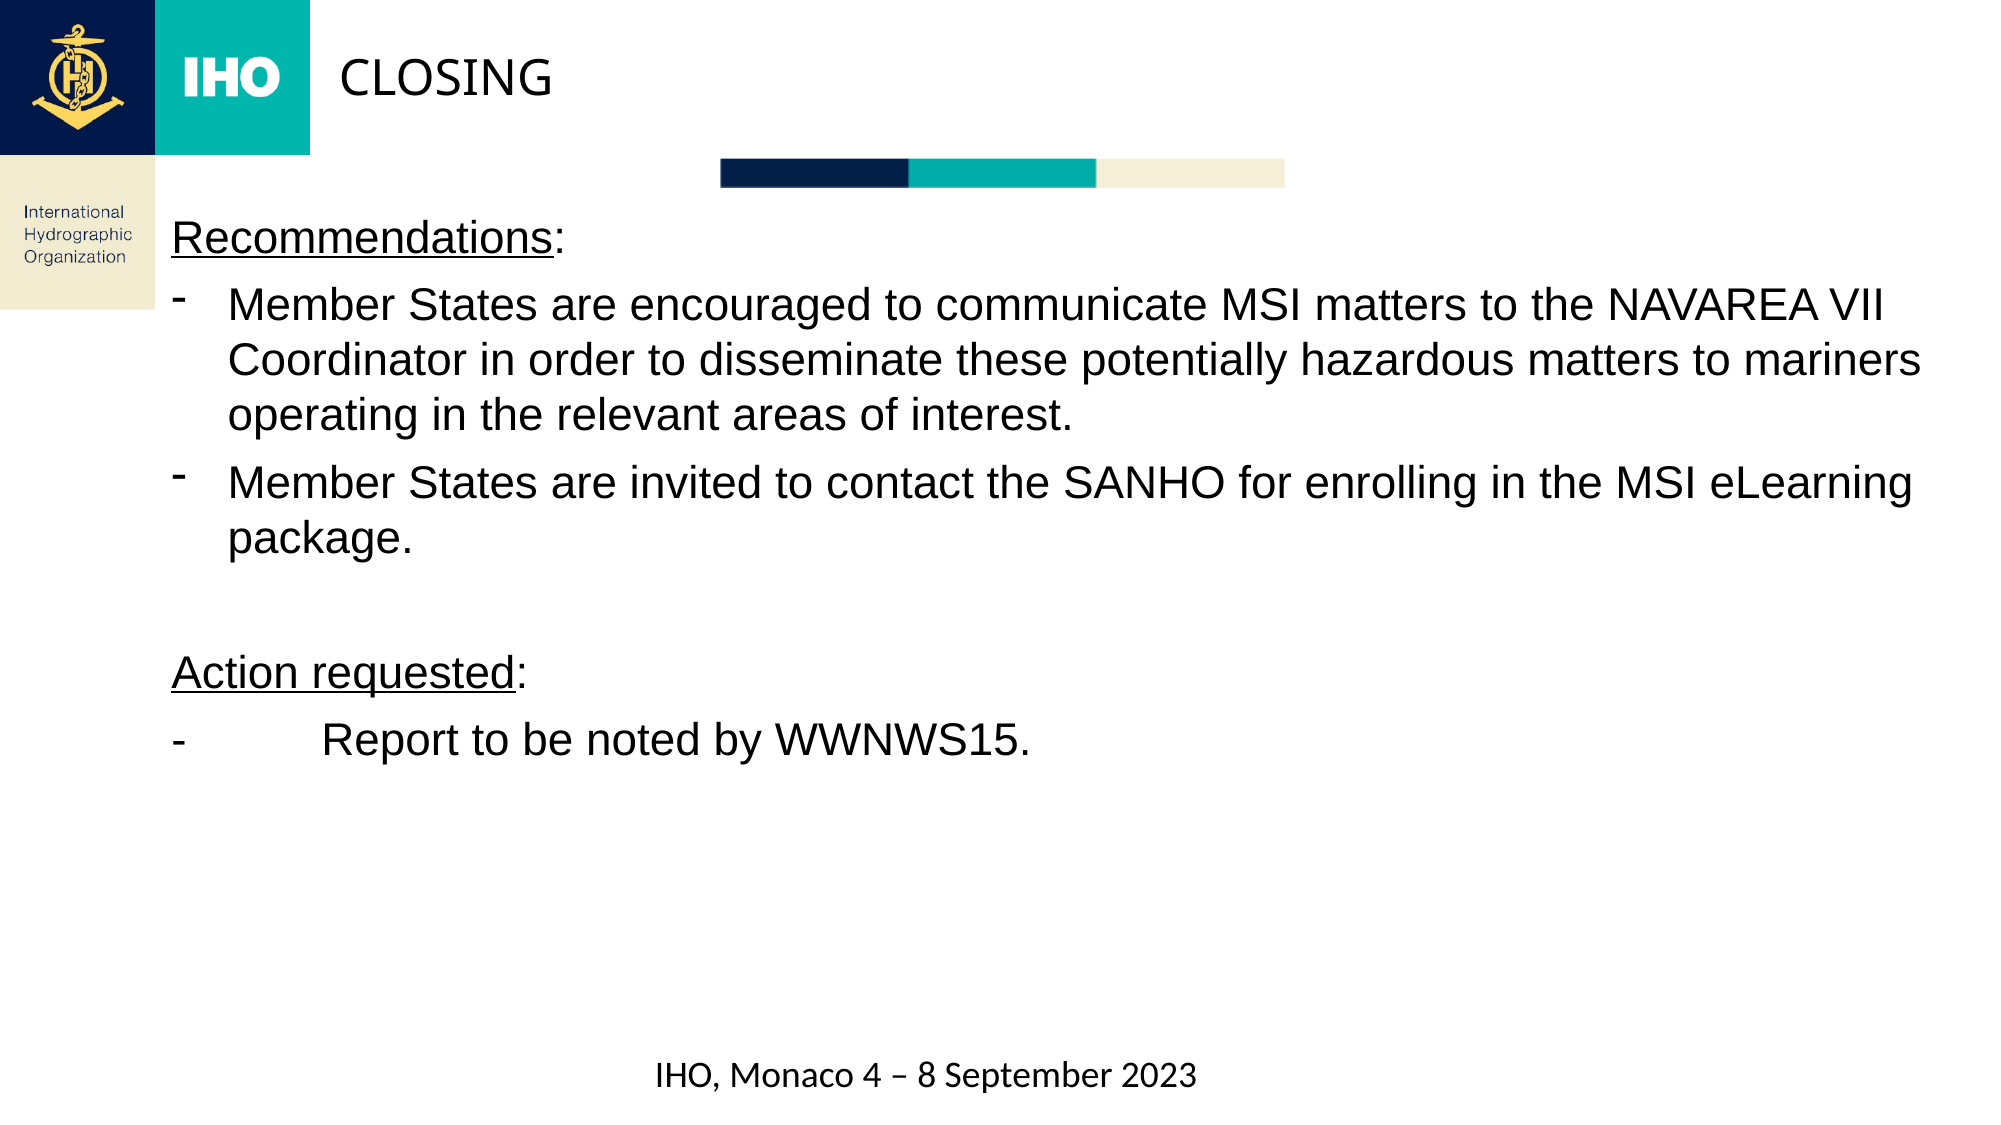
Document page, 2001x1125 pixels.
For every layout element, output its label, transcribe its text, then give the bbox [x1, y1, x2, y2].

text_box CLOSING [310, 0, 1999, 159]
picture [0, 0, 310, 310]
text_box Recommendations: Member States are encouraged to communicate MSI matters to the NAVAREA VII Coordinator in order to disseminate these potentially hazardous matters to mariners operating in the relevant areas of interest. Member States are invited to contact the SANHO for enrolling in the MSI eLearning package. Action requested: - Report to be noted by WWNWS15. [156, 199, 1999, 773]
picture [720, 159, 1285, 188]
text_box IHO, Monaco 4 – 8 September 2023 [422, 1042, 1430, 1125]
